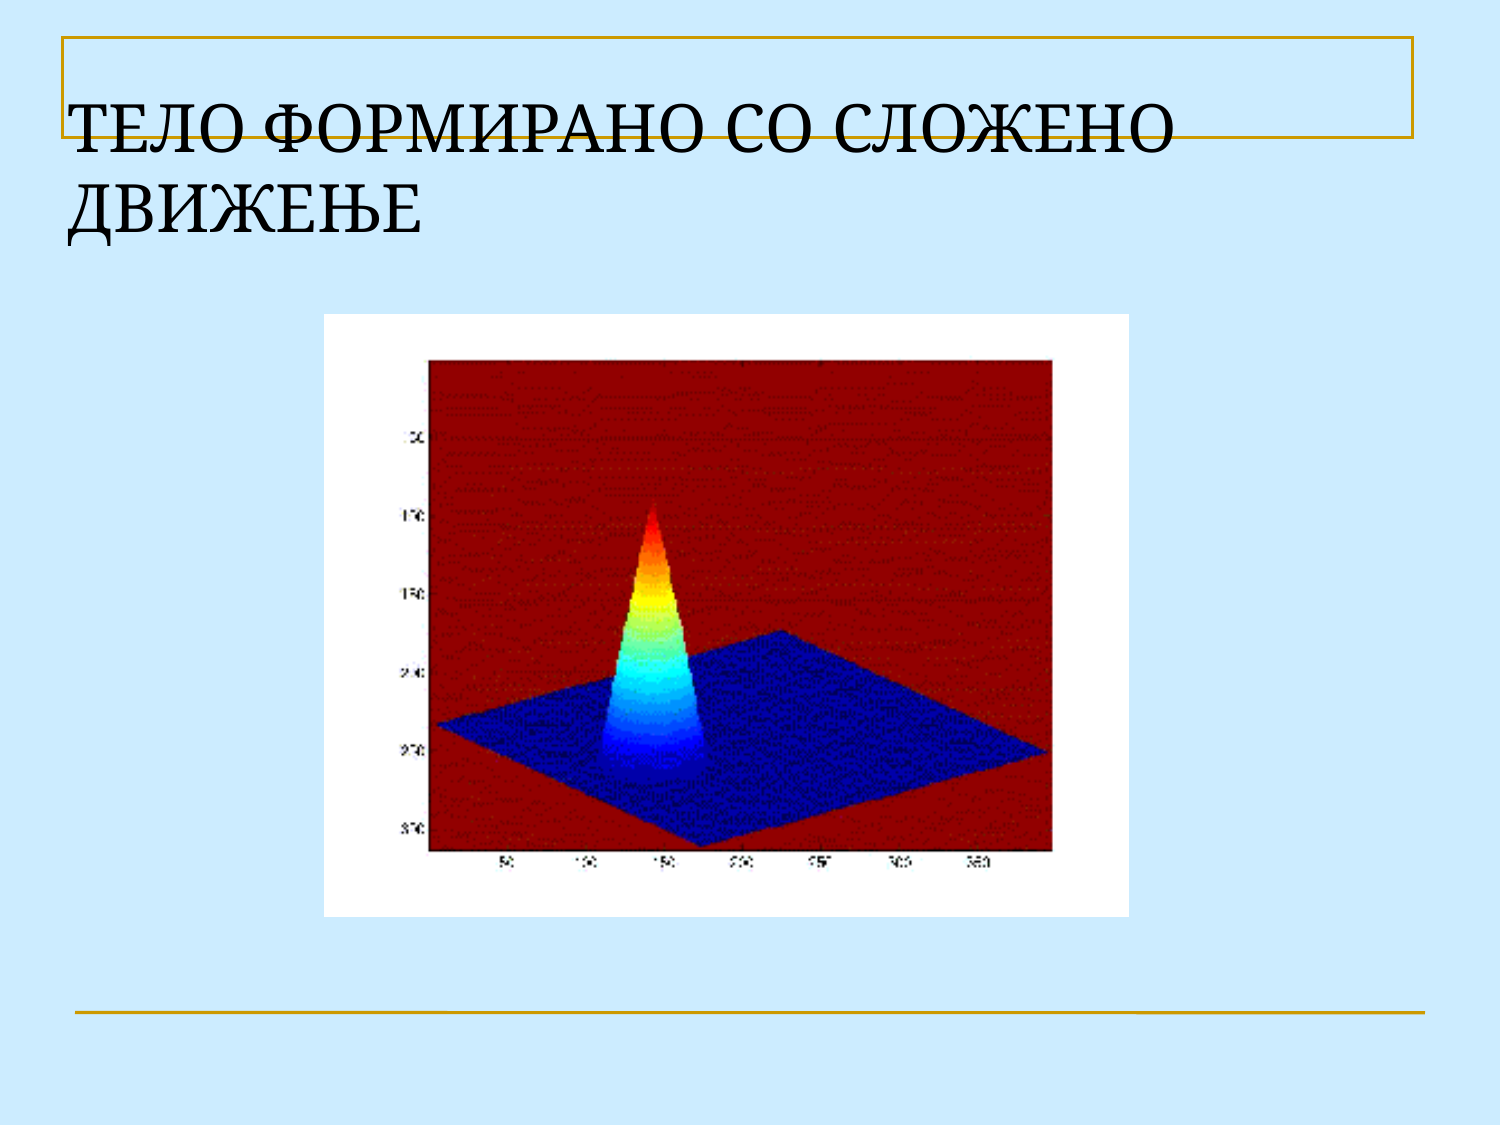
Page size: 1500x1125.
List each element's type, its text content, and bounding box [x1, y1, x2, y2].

picture [324, 314, 1129, 918]
text_box ТЕЛО ФОРМИРАНО СО СЛОЖЕНО ДВИЖЕЊЕ [53, 78, 1404, 265]
